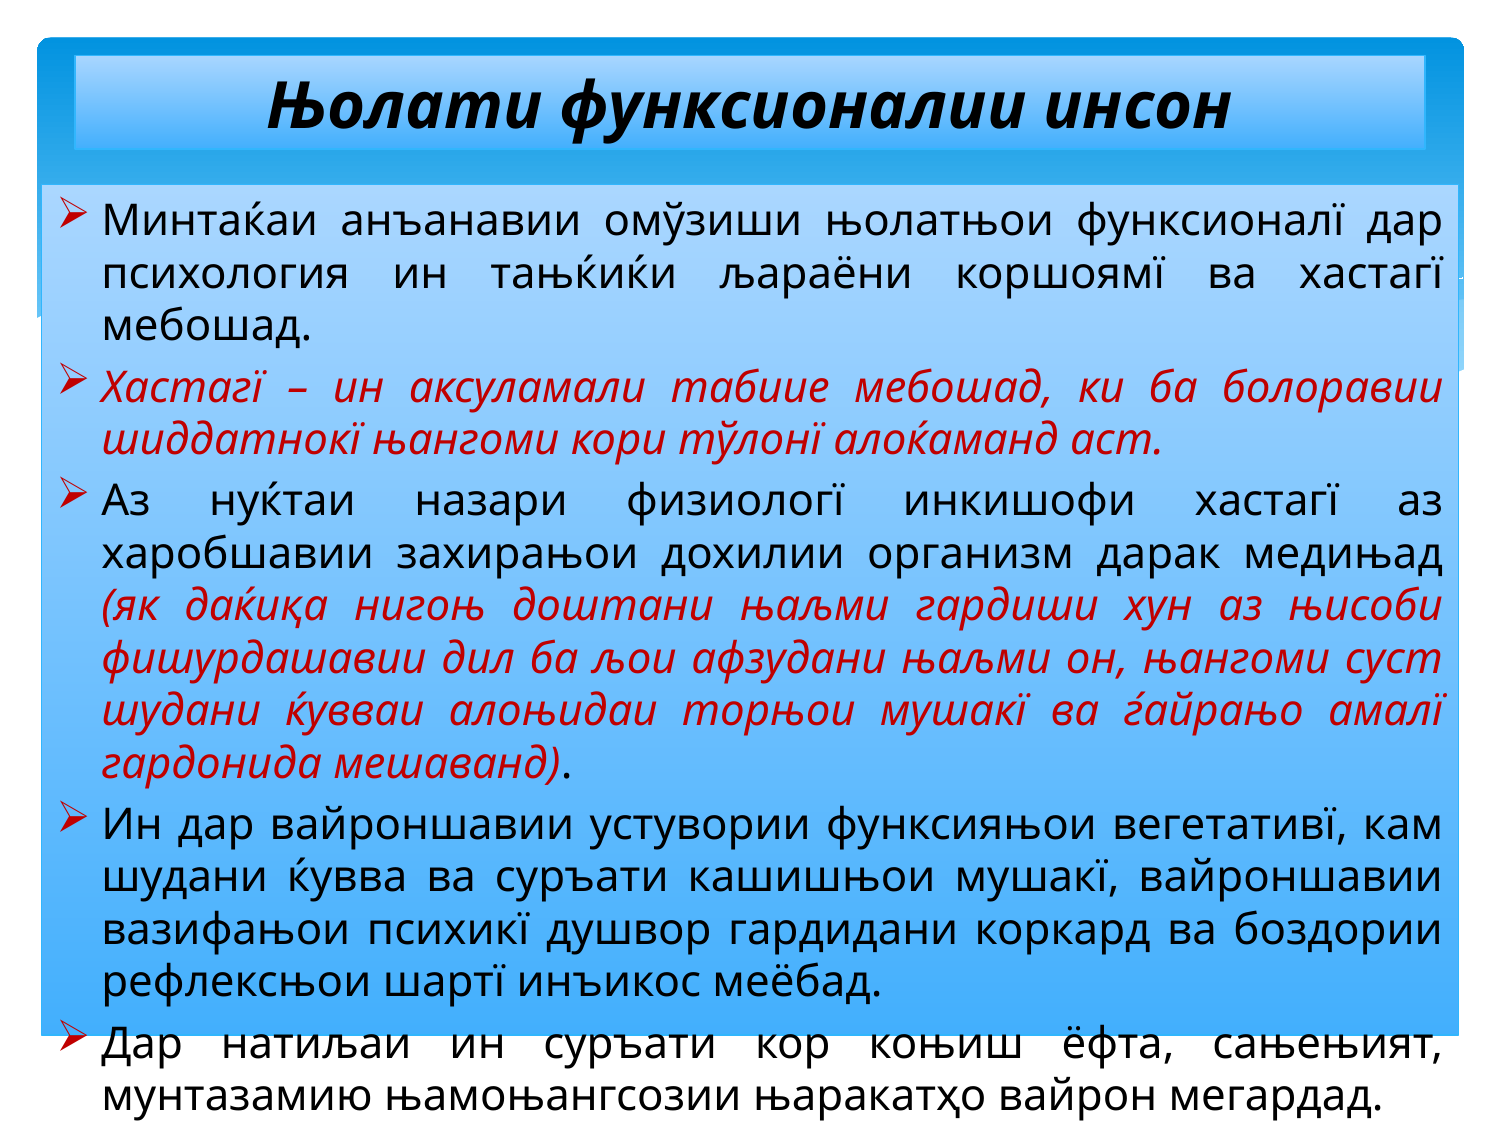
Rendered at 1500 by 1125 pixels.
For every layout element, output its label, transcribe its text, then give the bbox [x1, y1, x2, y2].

list Минтаќаи анъанавии омўзиши њолатњои функсионалї дар психология ин тањќиќи љараёни коршоямї ва хастагї мебошад. Хастагї – ин аксуламали табиие мебошад, ки ба болоравии шиддатнокї њангоми кори тўлонї алоќаманд аст. Аз нуќтаи назари физиологї инкишофи хастагї аз харобшавии захирањои дохилии организм дарак медињад (як даќиқа нигоњ доштани њаљми гардиши хун аз њисоби фишурдашавии дил ба љои афзудани њаљми он, њангоми суст шудани ќувваи алоњидаи торњои мушакї ва ѓайрањо амалї гардонида мешаванд). Ин дар вайроншавии устувории функсияњои вегетативї, кам шудани ќувва ва суръати кашишњои мушакї, вайроншавии вазифањои психикї душвор гардидани коркард ва боздории рефлексњои шартї инъикос меёбад. Дар натиљаи ин суръати кор коњиш ёфта, сањењият, мунтазамию њамоњангсозии њаракатҳо вайрон мегардад. [41, 184, 1459, 1036]
title Њолати функсионалии инсон [74, 55, 1426, 150]
